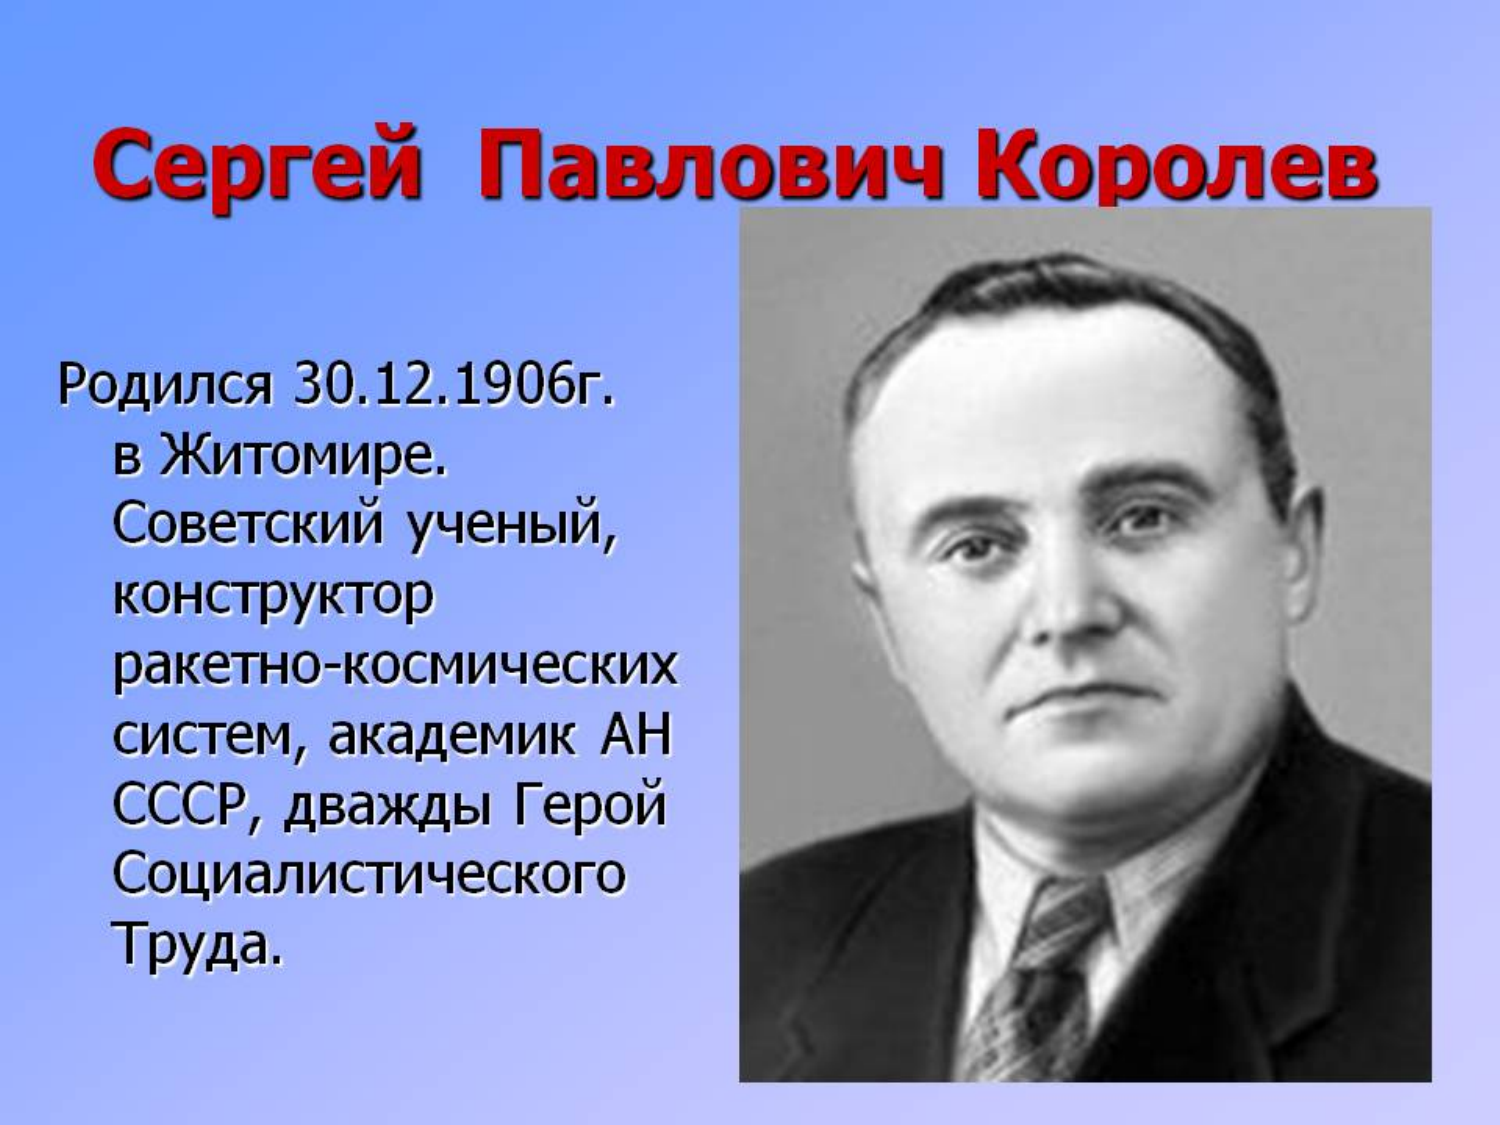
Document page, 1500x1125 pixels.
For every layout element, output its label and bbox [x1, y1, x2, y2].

list [0, 0, 1500, 1125]
